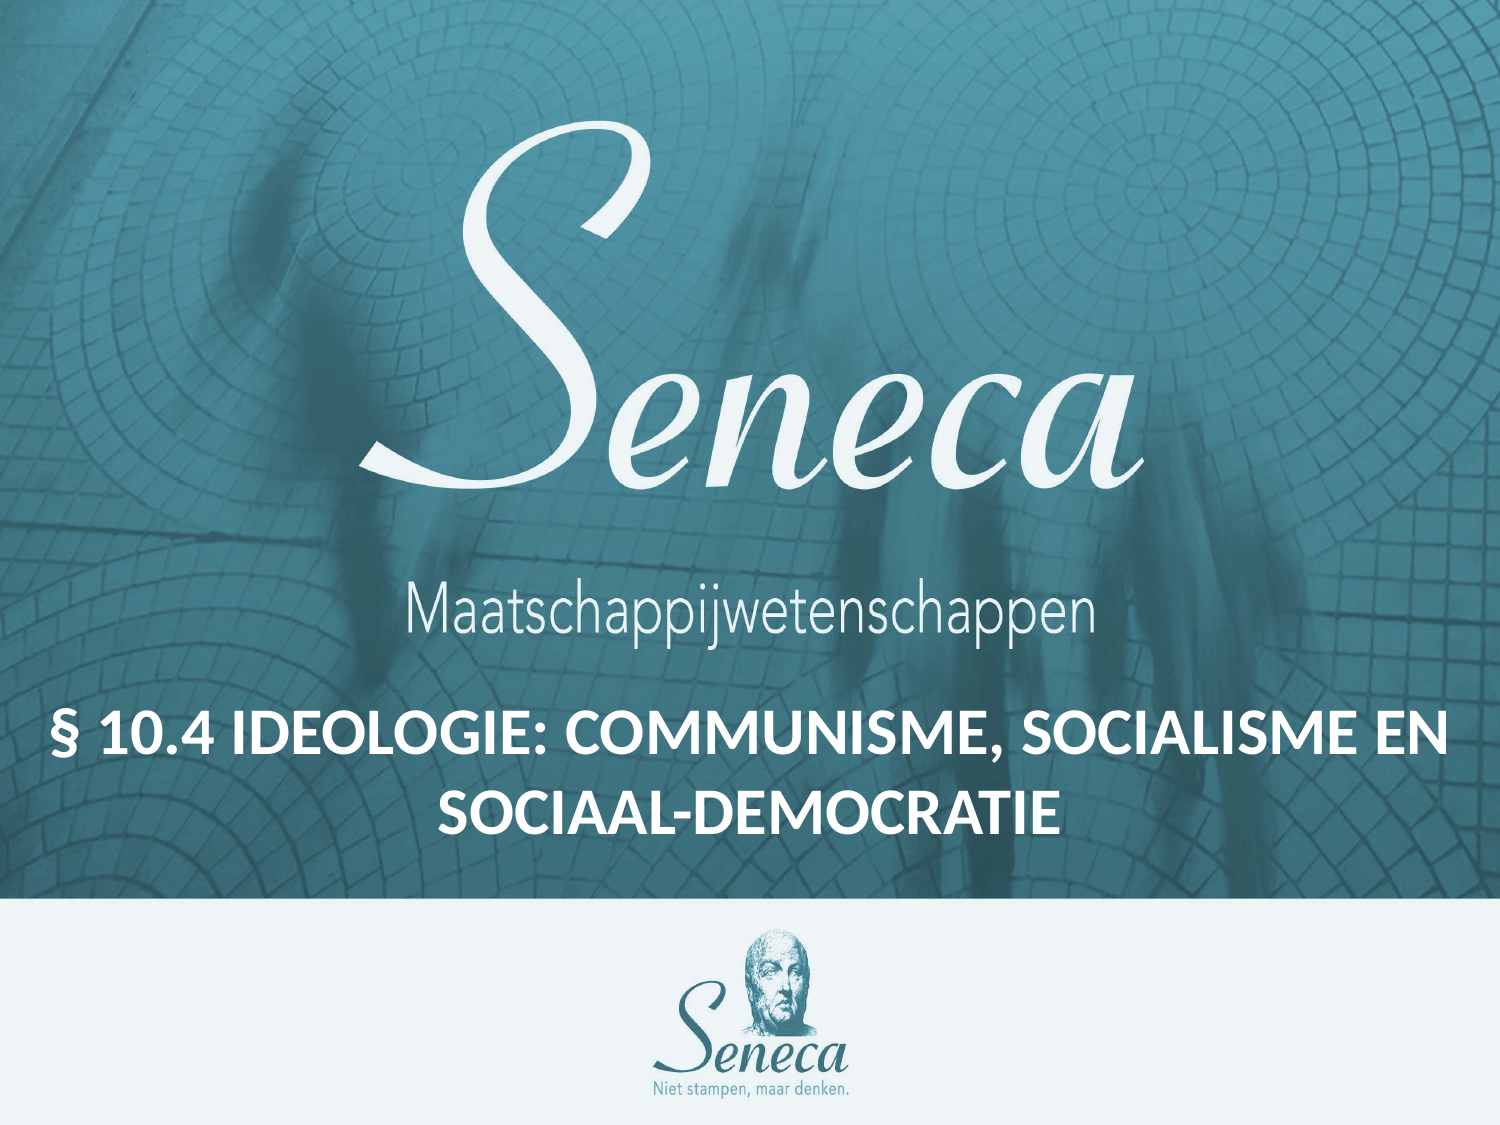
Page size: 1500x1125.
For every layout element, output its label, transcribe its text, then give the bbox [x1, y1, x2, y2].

title § 10.4 Ideologie: communisme, socialisme en sociaal-democratie [0, 680, 1500, 905]
picture [0, 905, 1500, 1125]
picture [0, 0, 1500, 680]
